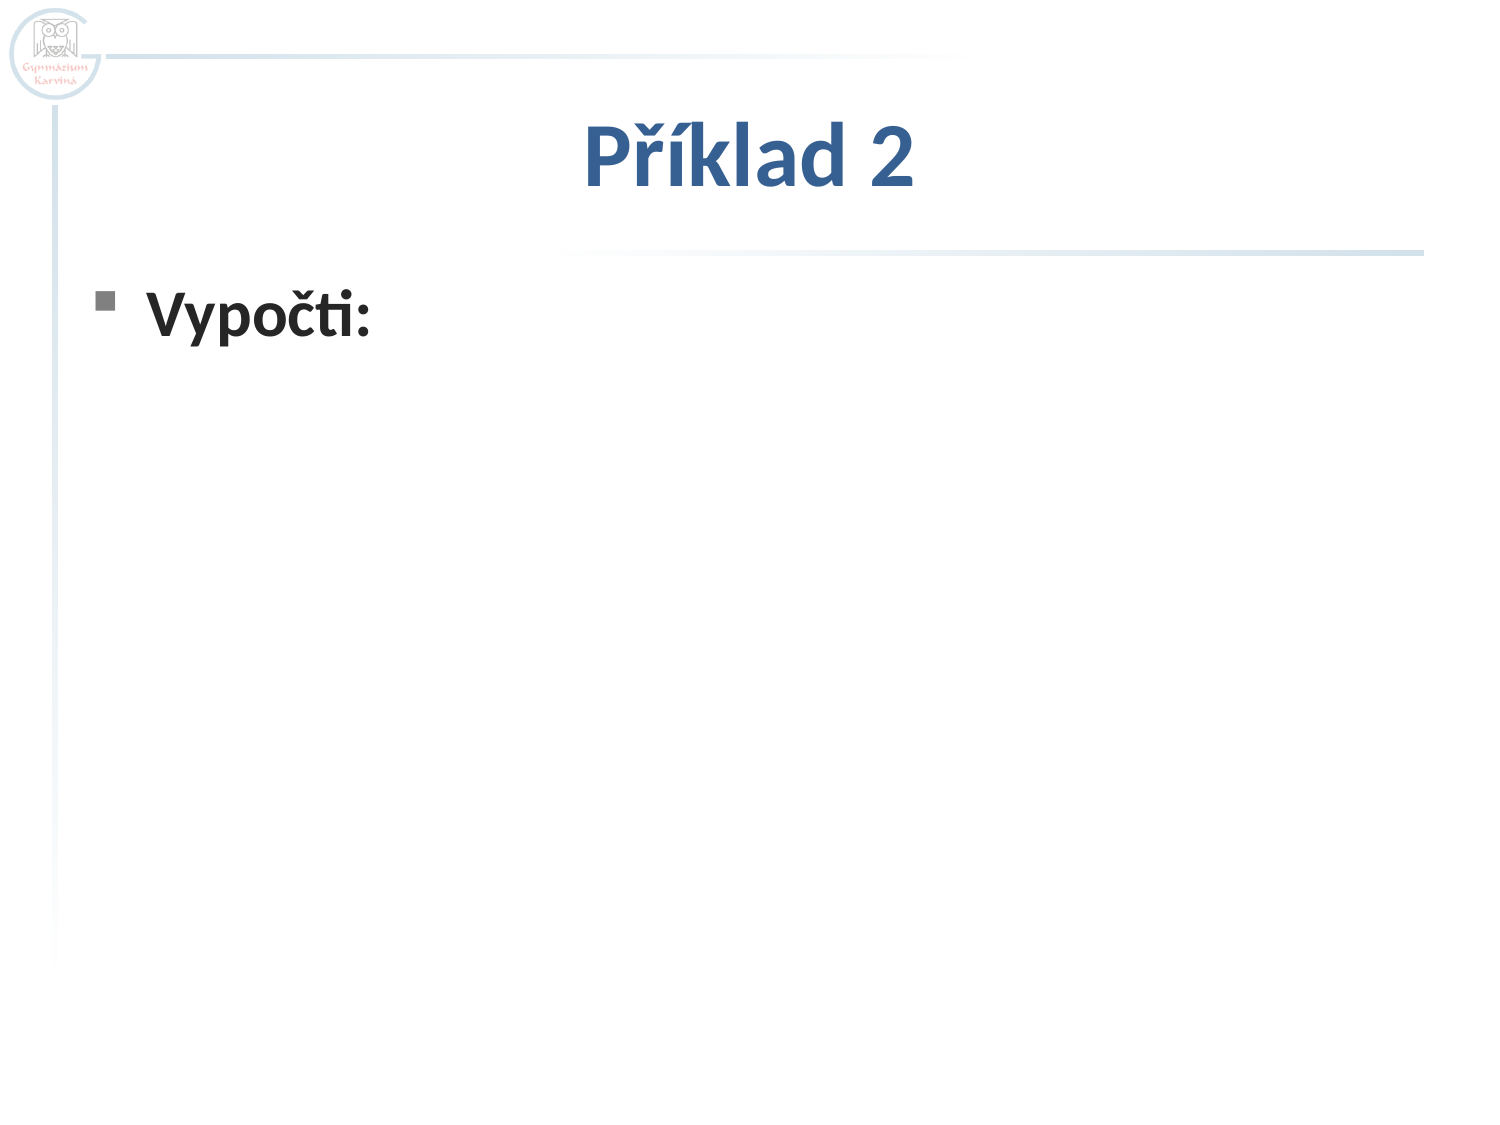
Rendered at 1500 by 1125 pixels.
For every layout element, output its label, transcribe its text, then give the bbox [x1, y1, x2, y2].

title Příklad 2 [75, 56, 1425, 244]
picture [537, 250, 1424, 256]
picture [8, 5, 104, 101]
picture [52, 105, 58, 992]
